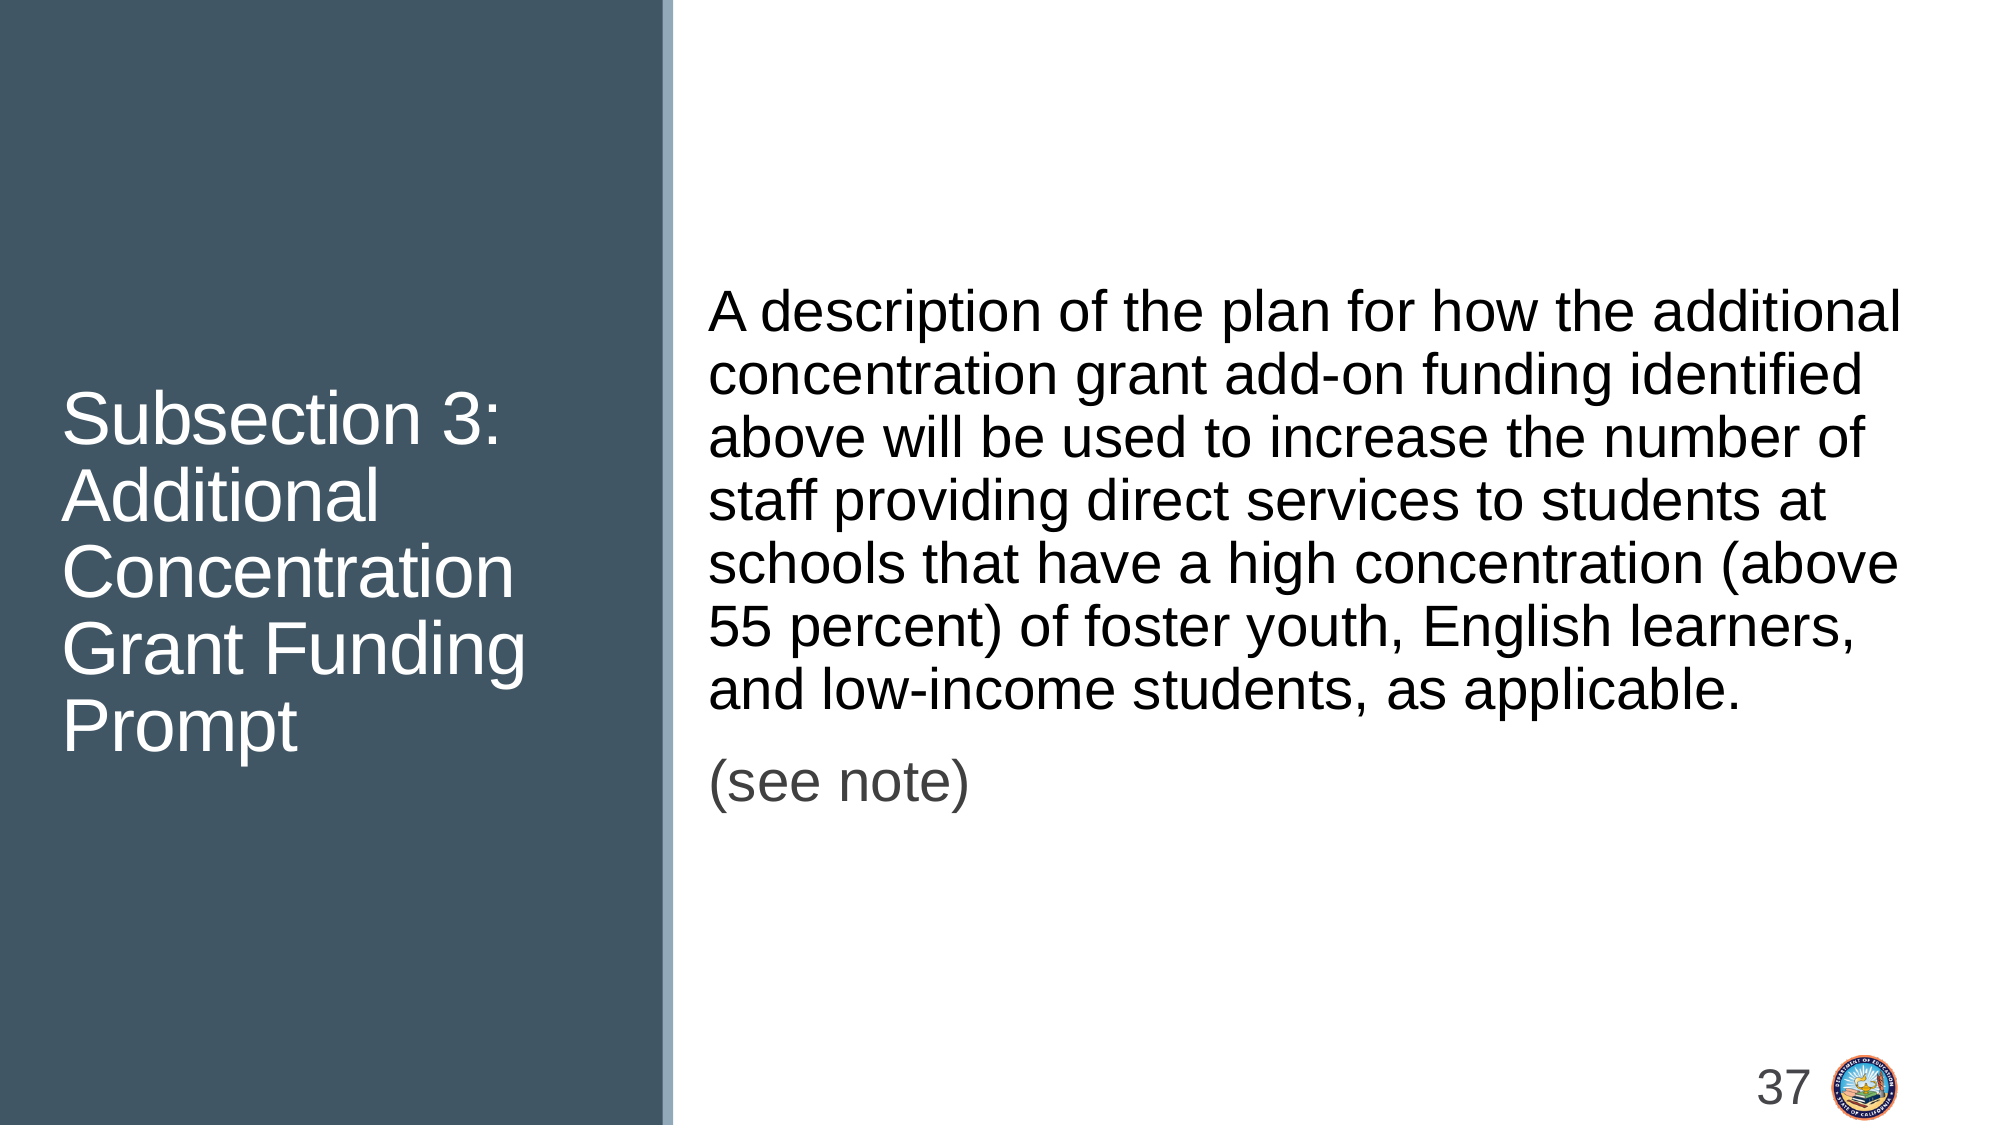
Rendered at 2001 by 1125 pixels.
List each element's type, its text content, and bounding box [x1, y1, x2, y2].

slide_number 37 [1611, 1054, 1827, 1115]
picture [1831, 1055, 1899, 1122]
list A description of the plan for how the additional concentration grant add-on funding identified above will be used to increase the number of staff providing direct services to students at schools that have a high concentration (above 55 percent) of foster youth, English learners, and low-income students, as applicable. (see note) [700, 61, 1953, 1035]
title Subsection 3: Additional Concentration Grant Funding Prompt [46, 61, 622, 774]
